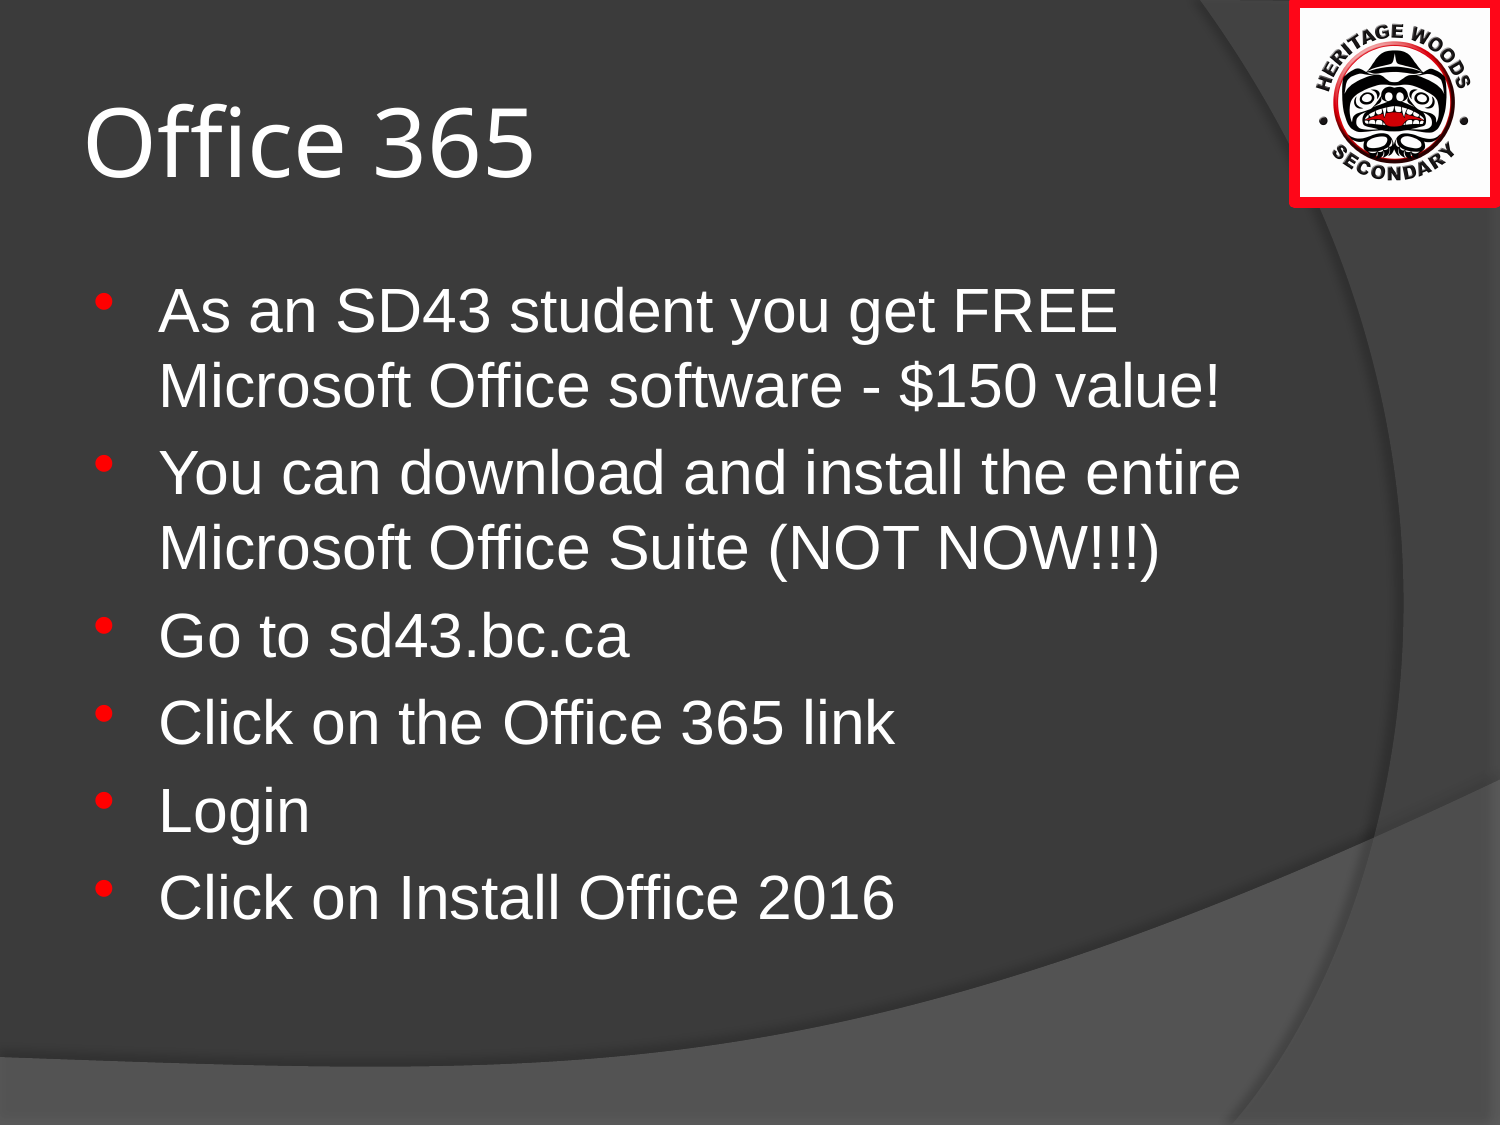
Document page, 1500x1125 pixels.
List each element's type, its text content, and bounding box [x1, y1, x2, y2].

title Office 365 [75, 45, 1300, 233]
picture [1300, 8, 1490, 197]
list As an SD43 student you get FREE Microsoft Office software - $150 value! You can download and install the entire Microsoft Office Suite (NOT NOW!!!) Go to sd43.bc.ca Click on the Office 365 link Login Click on Install Office 2016 [75, 262, 1300, 1005]
